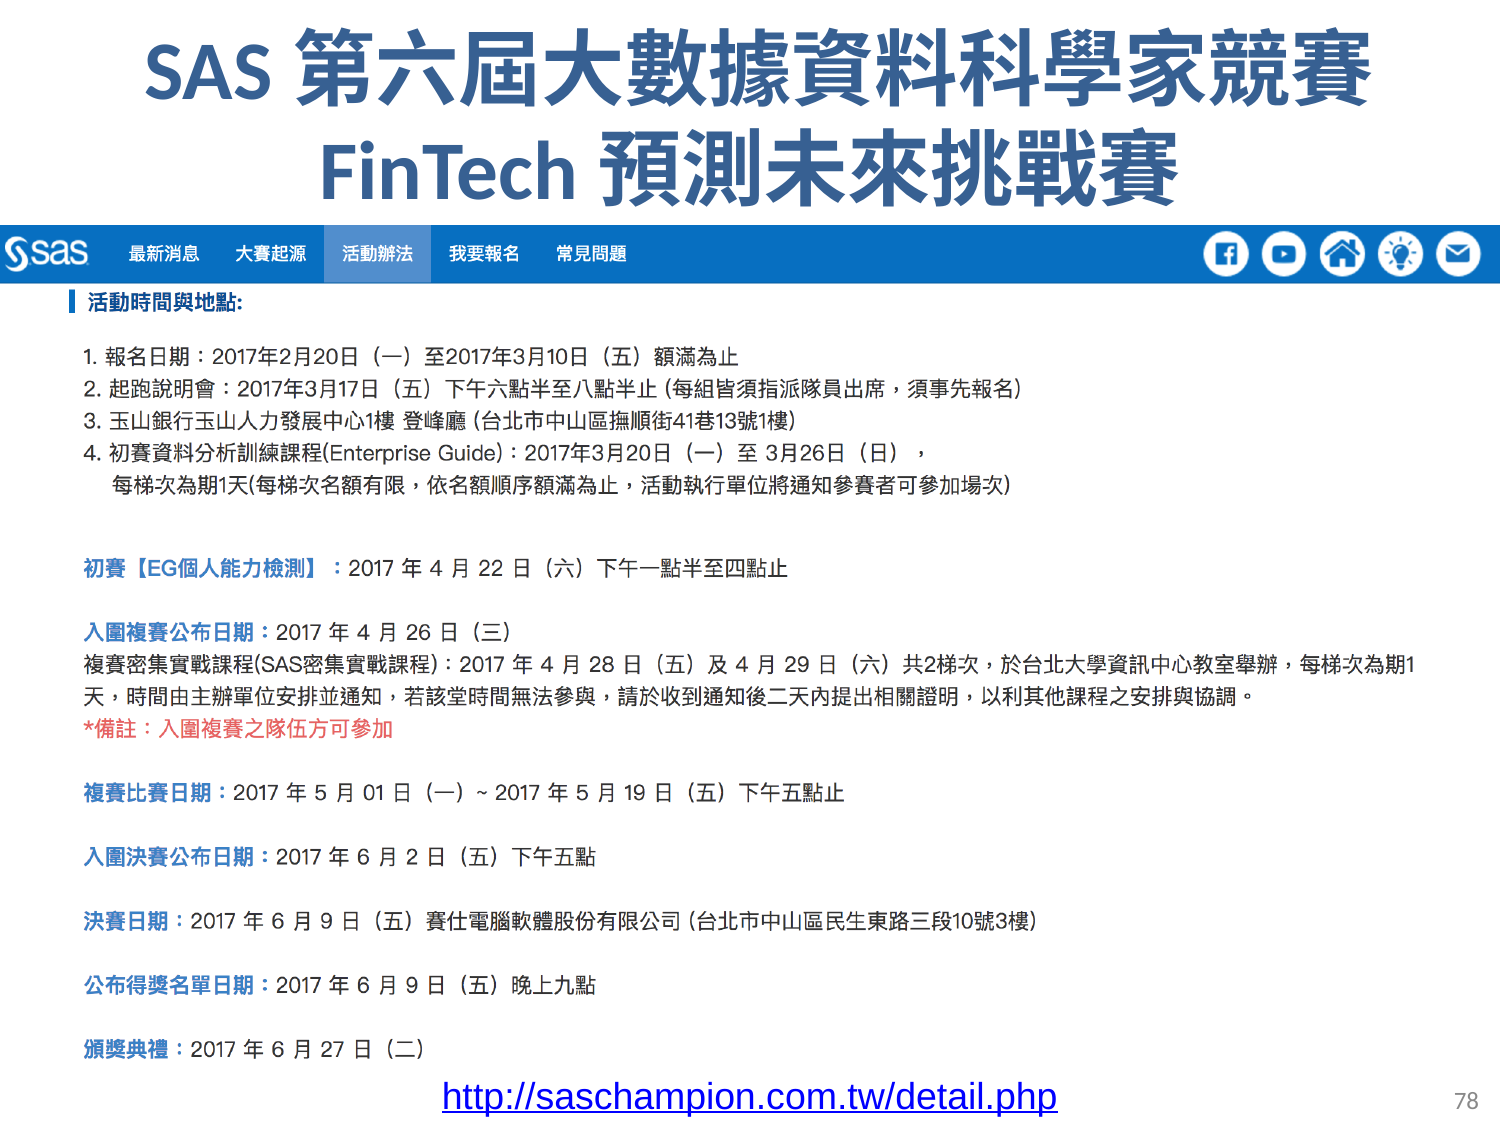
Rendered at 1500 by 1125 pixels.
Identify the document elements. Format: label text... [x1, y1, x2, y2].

picture [0, 225, 1500, 1073]
text_box http://saschampion.com.tw/detail.php [427, 1081, 1073, 1125]
title SAS第六屆大數據資料科學家競賽 FinTech預測未來挑戰賽 [75, 0, 1425, 224]
slide_number 78 [1144, 1081, 1495, 1125]
